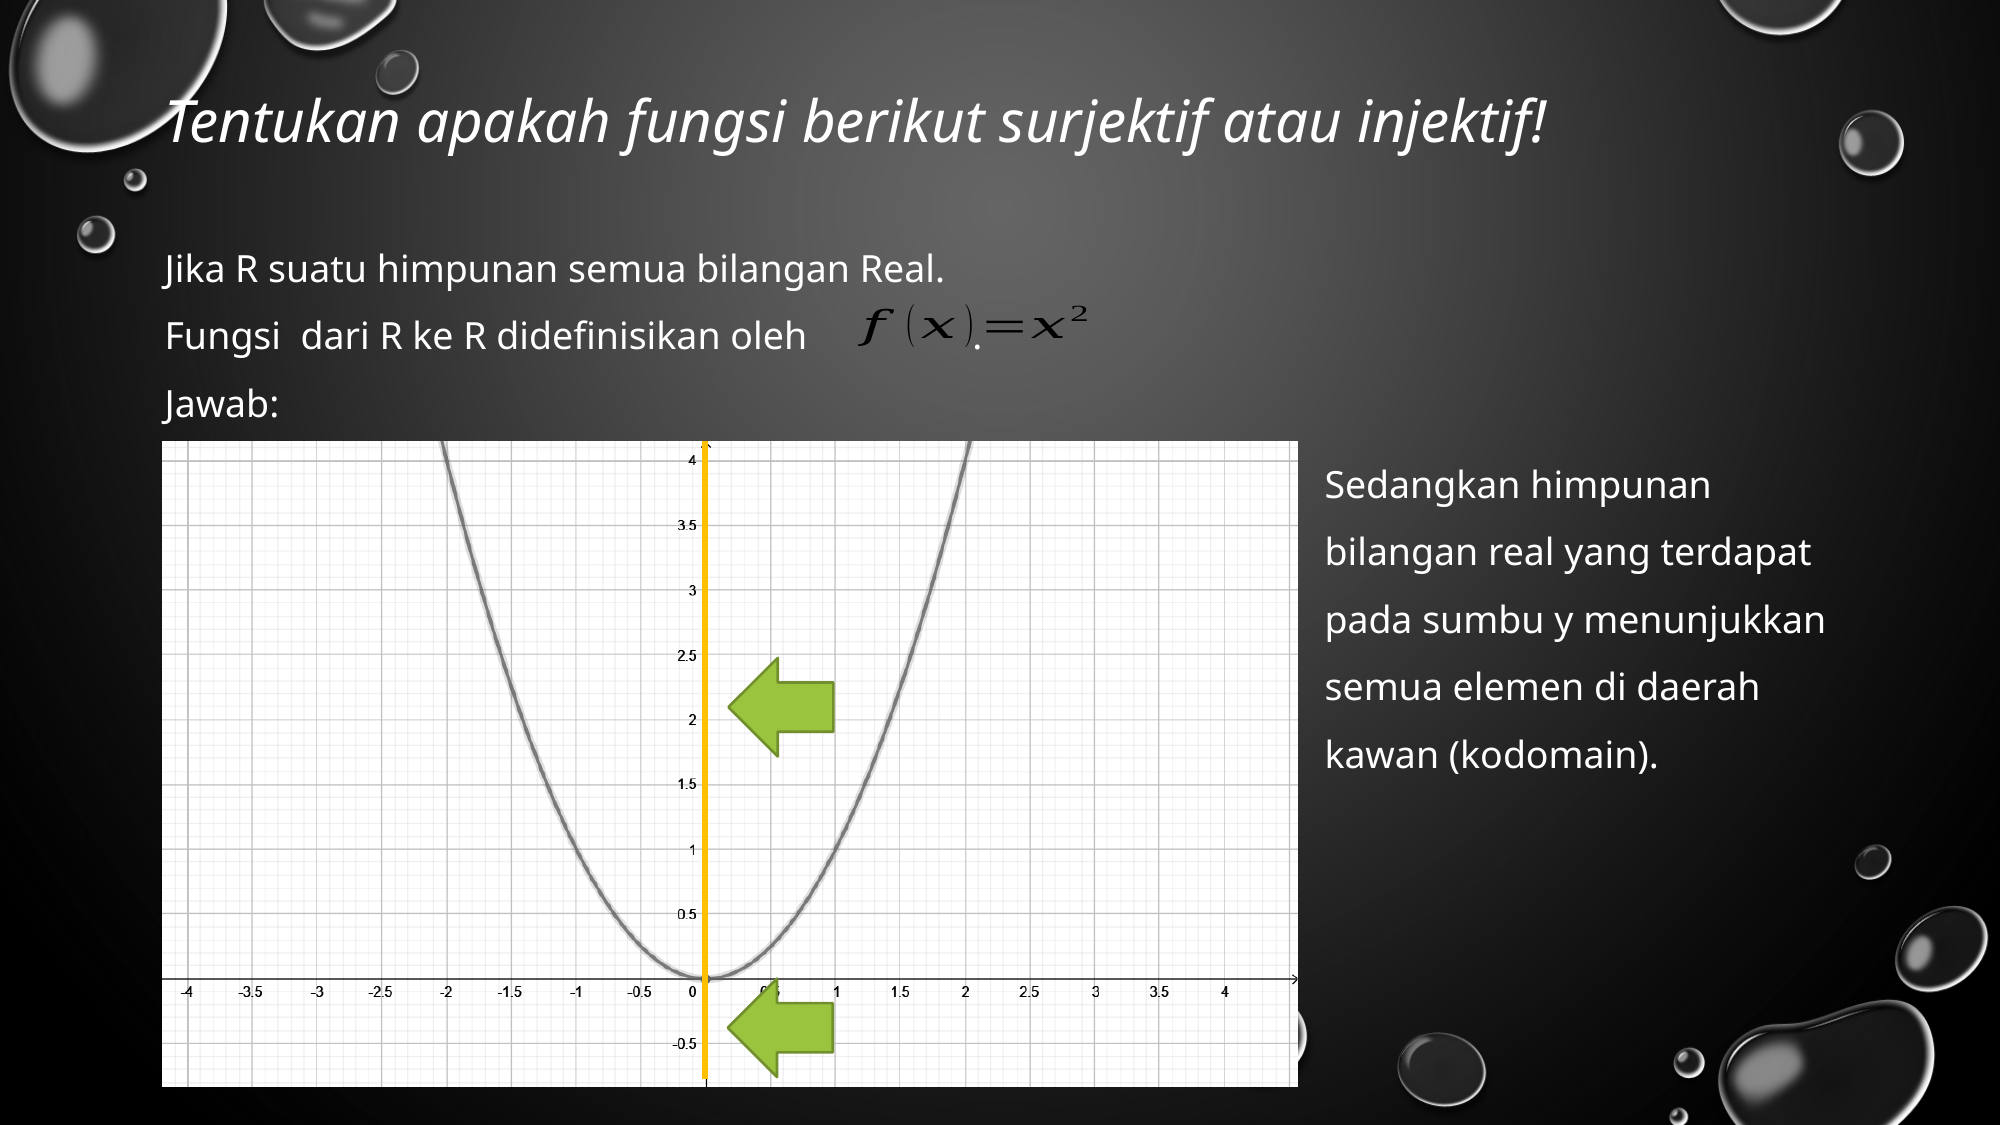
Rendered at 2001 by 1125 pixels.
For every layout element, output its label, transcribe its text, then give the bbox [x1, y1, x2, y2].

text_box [162, 441, 1298, 1088]
text_box Sedangkan himpunan bilangan real yang terdapat pada sumbu y menunjukkan semua elemen di daerah kawan (kodomain). [1310, 430, 1888, 828]
picture [0, 0, 2000, 1125]
